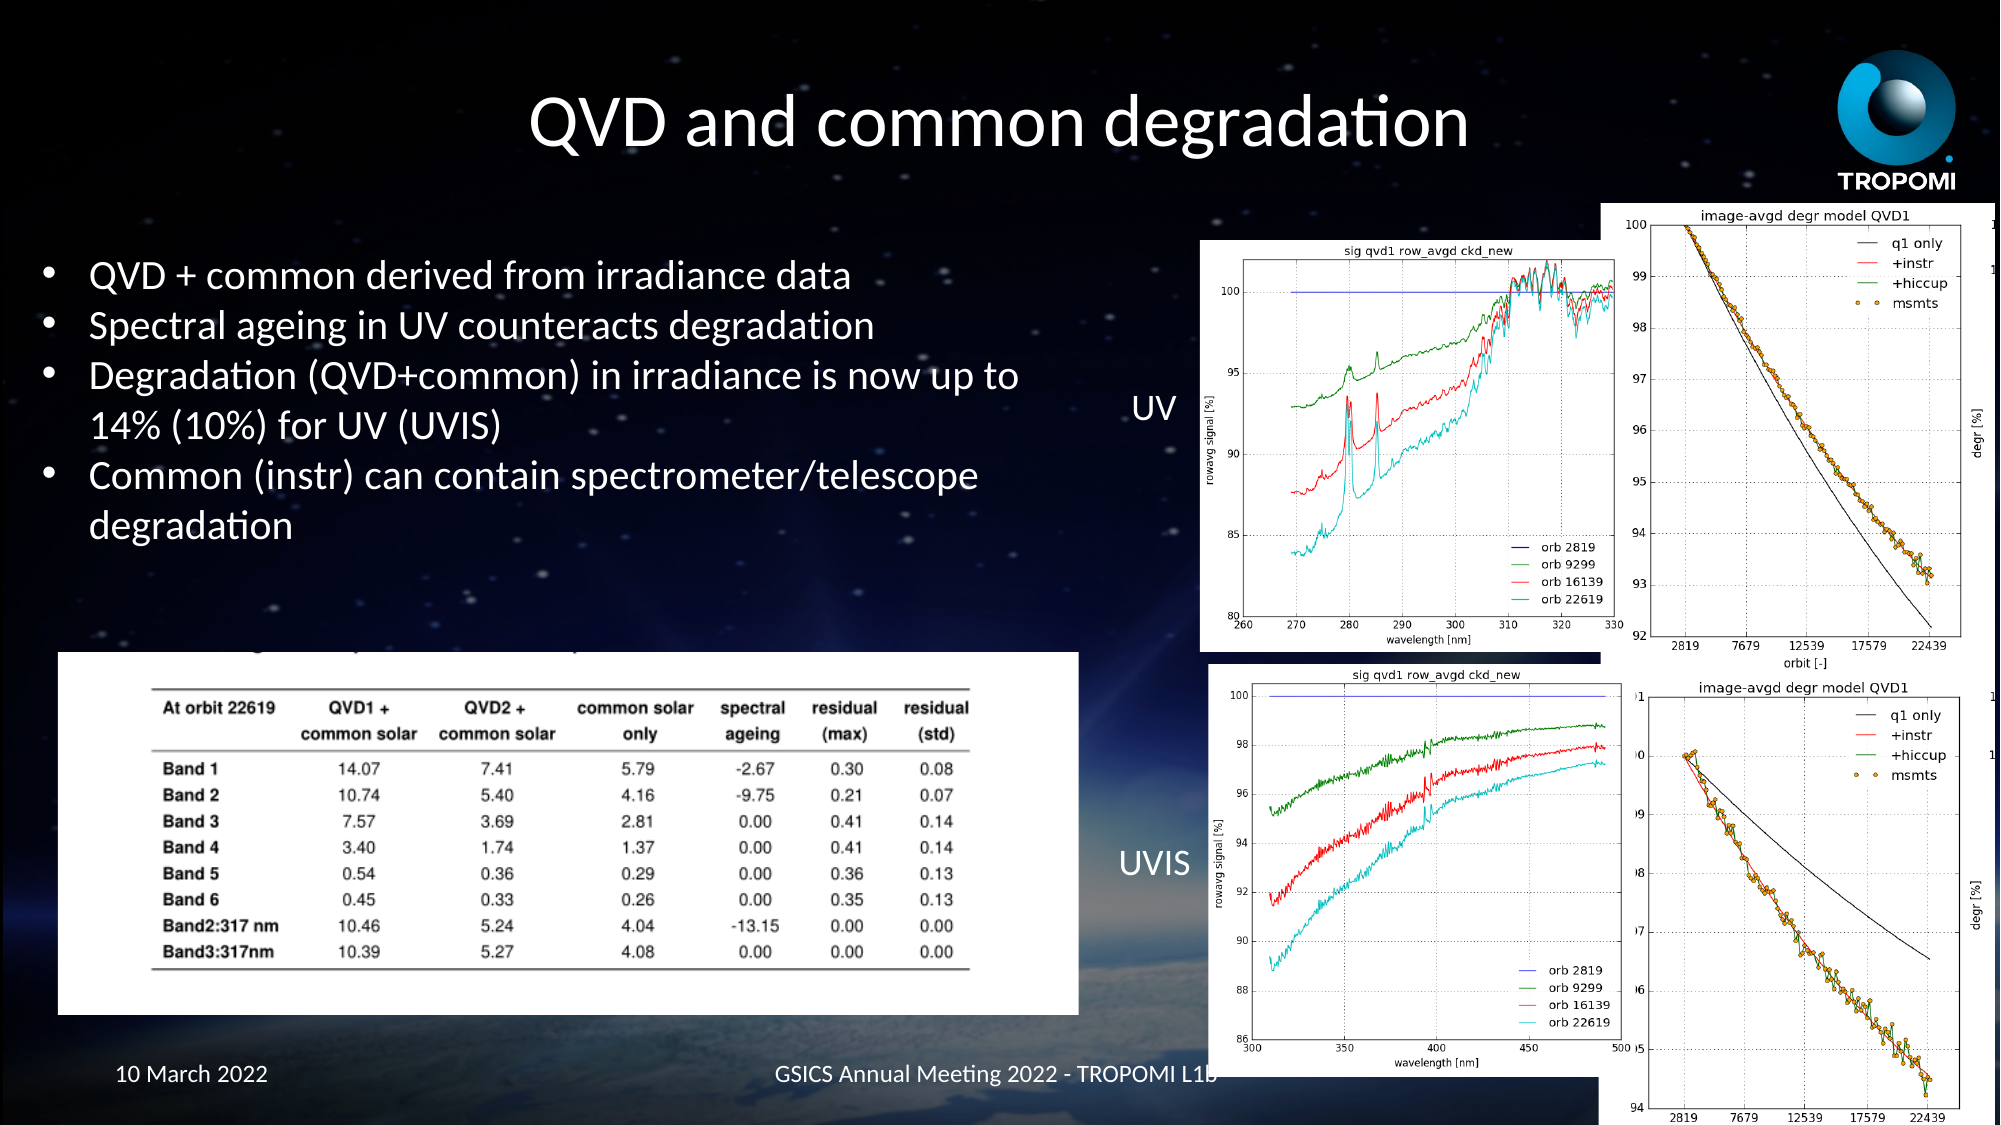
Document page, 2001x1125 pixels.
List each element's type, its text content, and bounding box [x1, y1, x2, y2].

text_box QVD + common derived from irradiance data Spectral ageing in UV counteracts degradation Degradation (QVD+common) in irradiance is now up to 14% (10%) for UV (UVIS) Common (instr) can contain spectrometer/telescope degradation [27, 239, 1079, 555]
title QVD and common degradation [99, 45, 1900, 188]
text_box UV [1116, 375, 1193, 435]
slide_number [99, 1042, 567, 1103]
text_box UVIS [1103, 830, 1202, 891]
footer GSICS Annual Meeting 2022 - TROPOMI L1b [683, 1042, 1317, 1103]
picture [2, 0, 2000, 1125]
